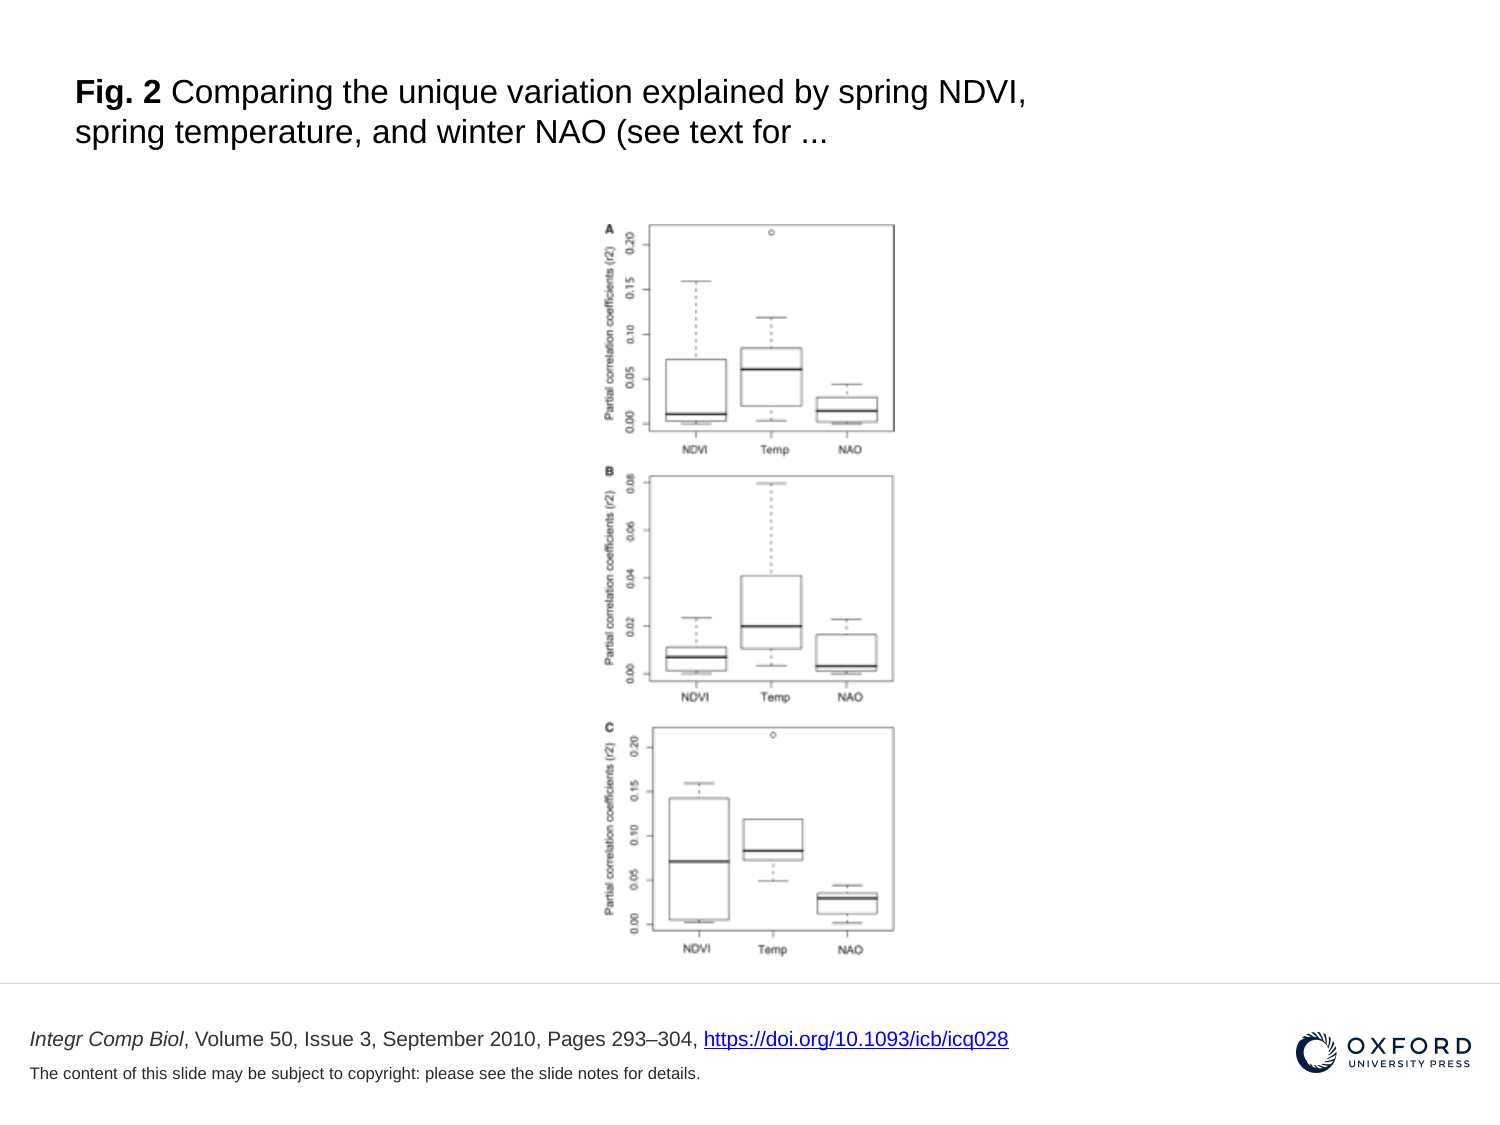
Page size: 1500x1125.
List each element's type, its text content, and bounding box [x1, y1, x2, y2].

picture [1296, 1032, 1471, 1073]
footer Integr Comp Biol, Volume 50, Issue 3, September 2010, Pages 293–304, https://doi.org/10.1093/icb/icq028 The content of this slide may be subject to copyright: please see the slide notes for details. [0, 983, 1260, 1125]
title Fig. 2 Comparing the unique variation explained by spring NDVI, spring temperature, and winter NAO (see text for ... [75, 69, 1078, 171]
picture [604, 224, 896, 957]
